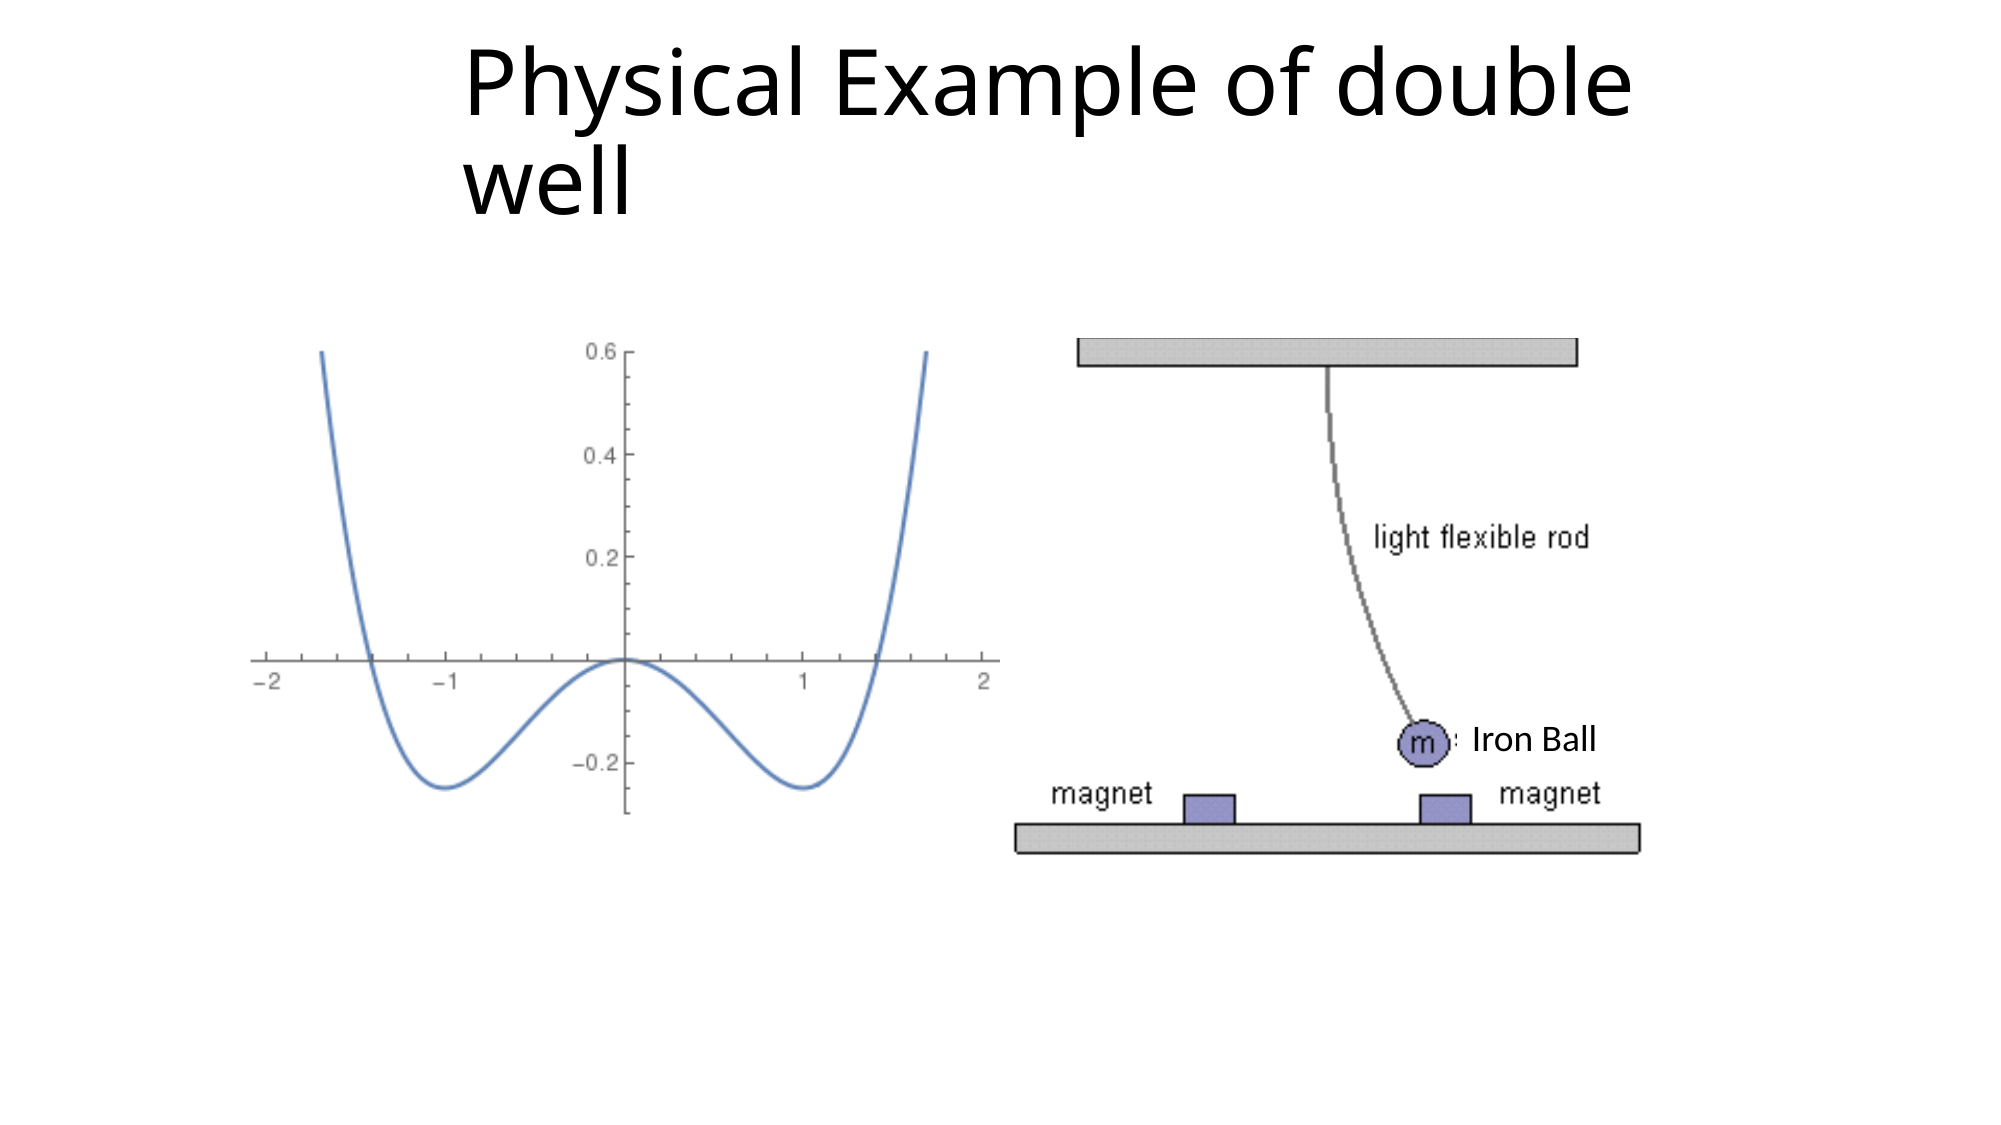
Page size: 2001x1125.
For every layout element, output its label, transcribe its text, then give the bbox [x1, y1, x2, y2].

title Physical Example of double well [447, 41, 1798, 230]
picture [249, 337, 1709, 925]
